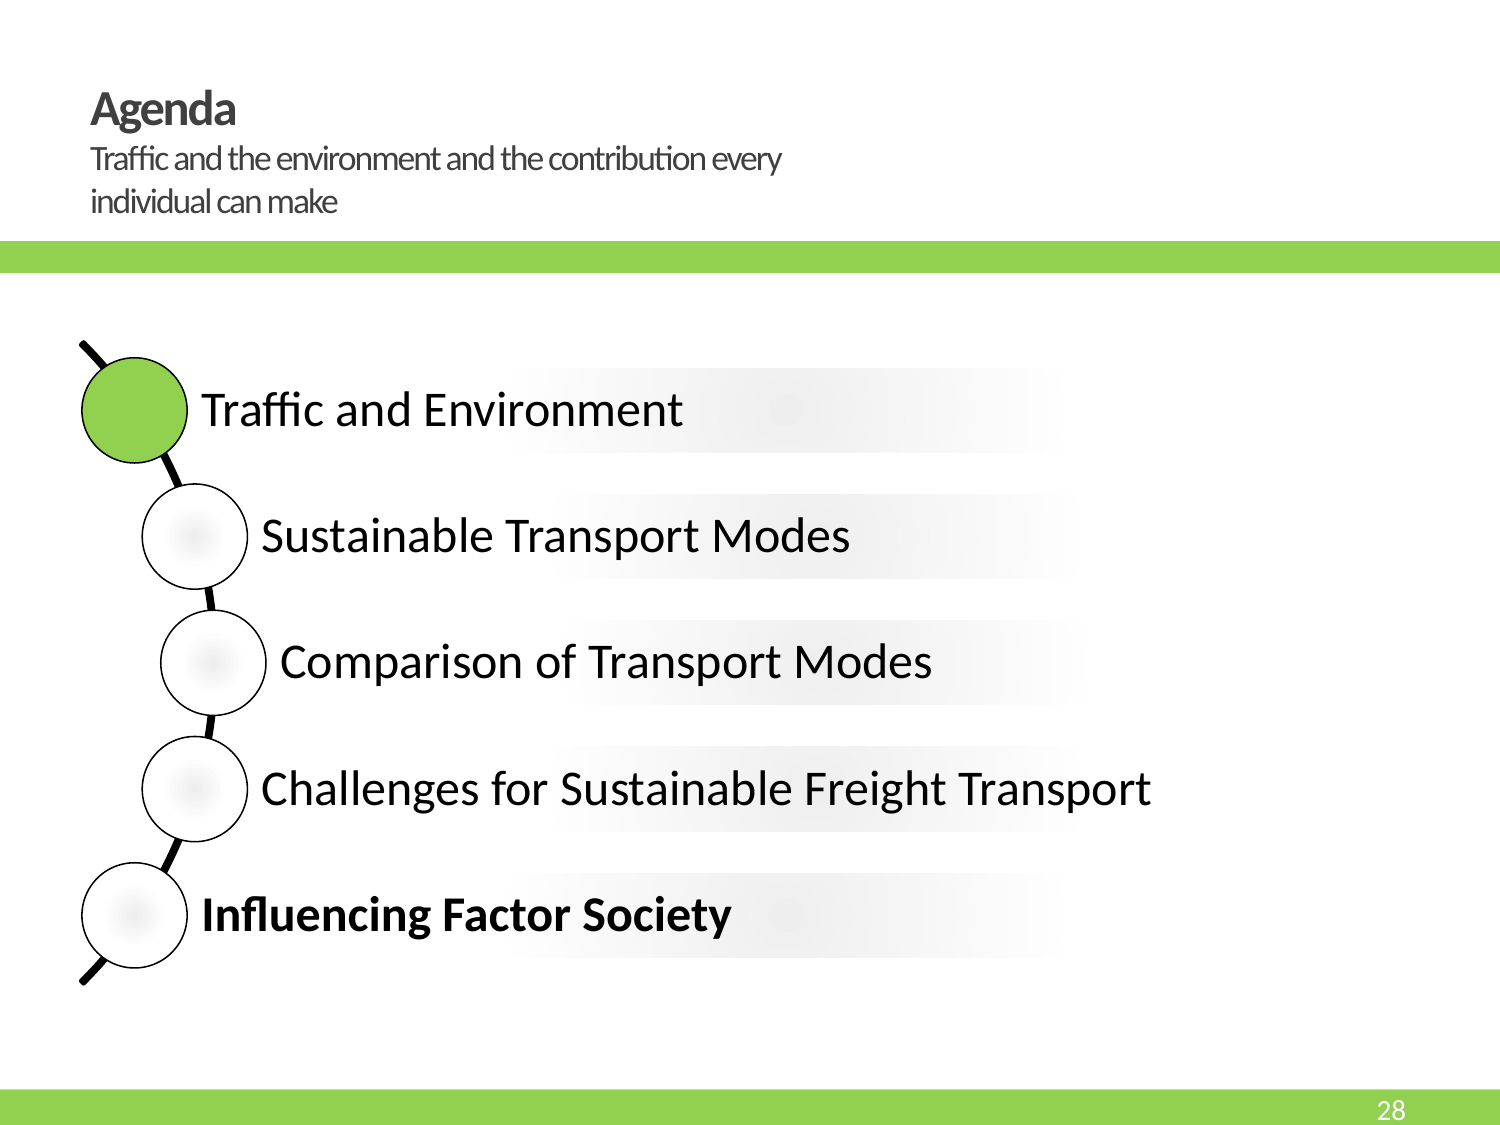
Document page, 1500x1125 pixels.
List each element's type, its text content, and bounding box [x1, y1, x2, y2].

title Agenda Traffic and the environment and the contribution every individual can make [75, 66, 857, 229]
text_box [70, 326, 1448, 1000]
slide_number 28 [1246, 1082, 1422, 1125]
